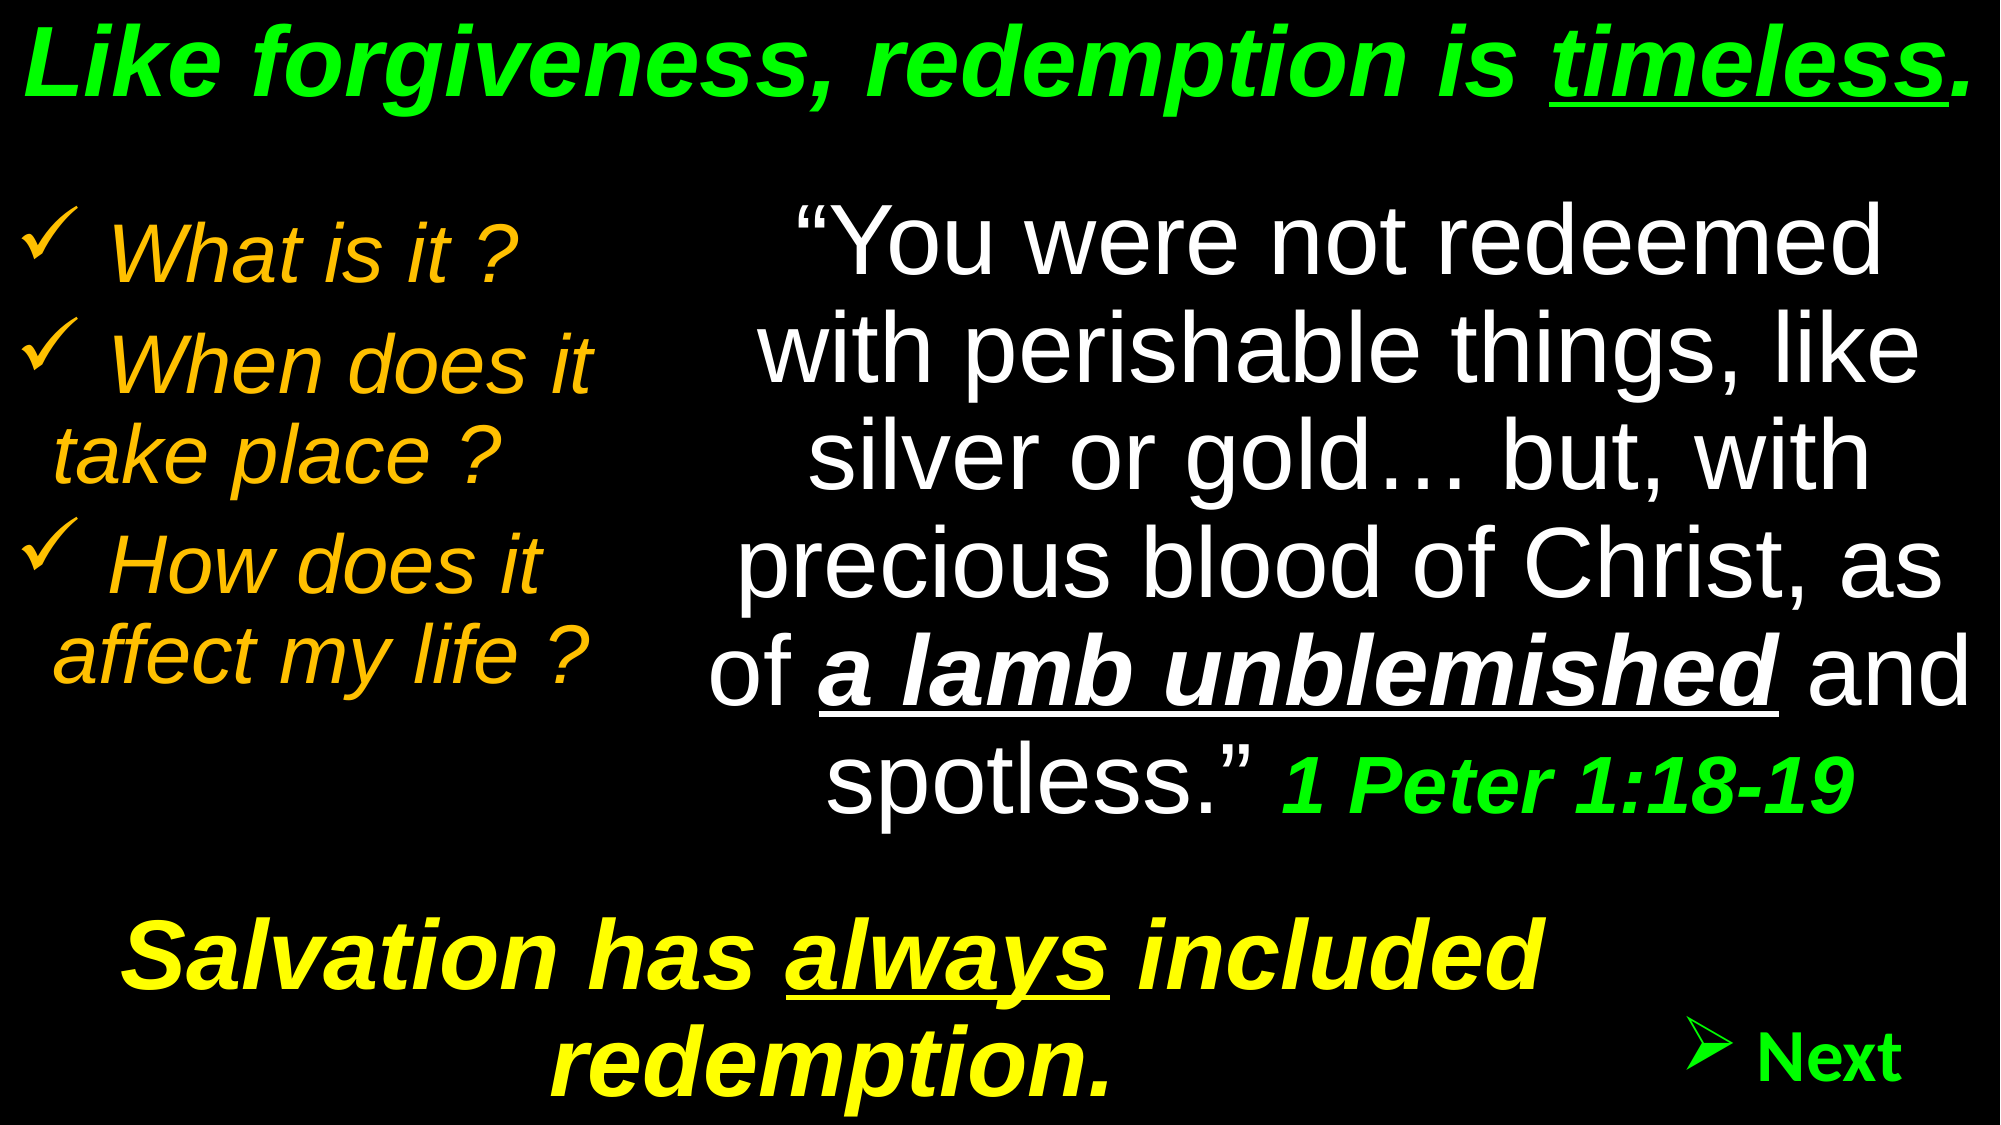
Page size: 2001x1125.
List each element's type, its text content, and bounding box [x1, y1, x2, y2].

list “You were not redeemed with perishable things, like silver or gold… but, with precious blood of Christ, as of a lamb unblemished and spotless.” 1 Peter 1:18-19 [681, 129, 2000, 895]
title Like forgiveness, redemption is timeless. [0, 0, 2000, 129]
list Salvation has always included redemption. [0, 894, 1666, 1125]
list What is it ? When does it take place ? How does it affect my life ? [0, 128, 681, 895]
list Next [1665, 989, 2000, 1125]
